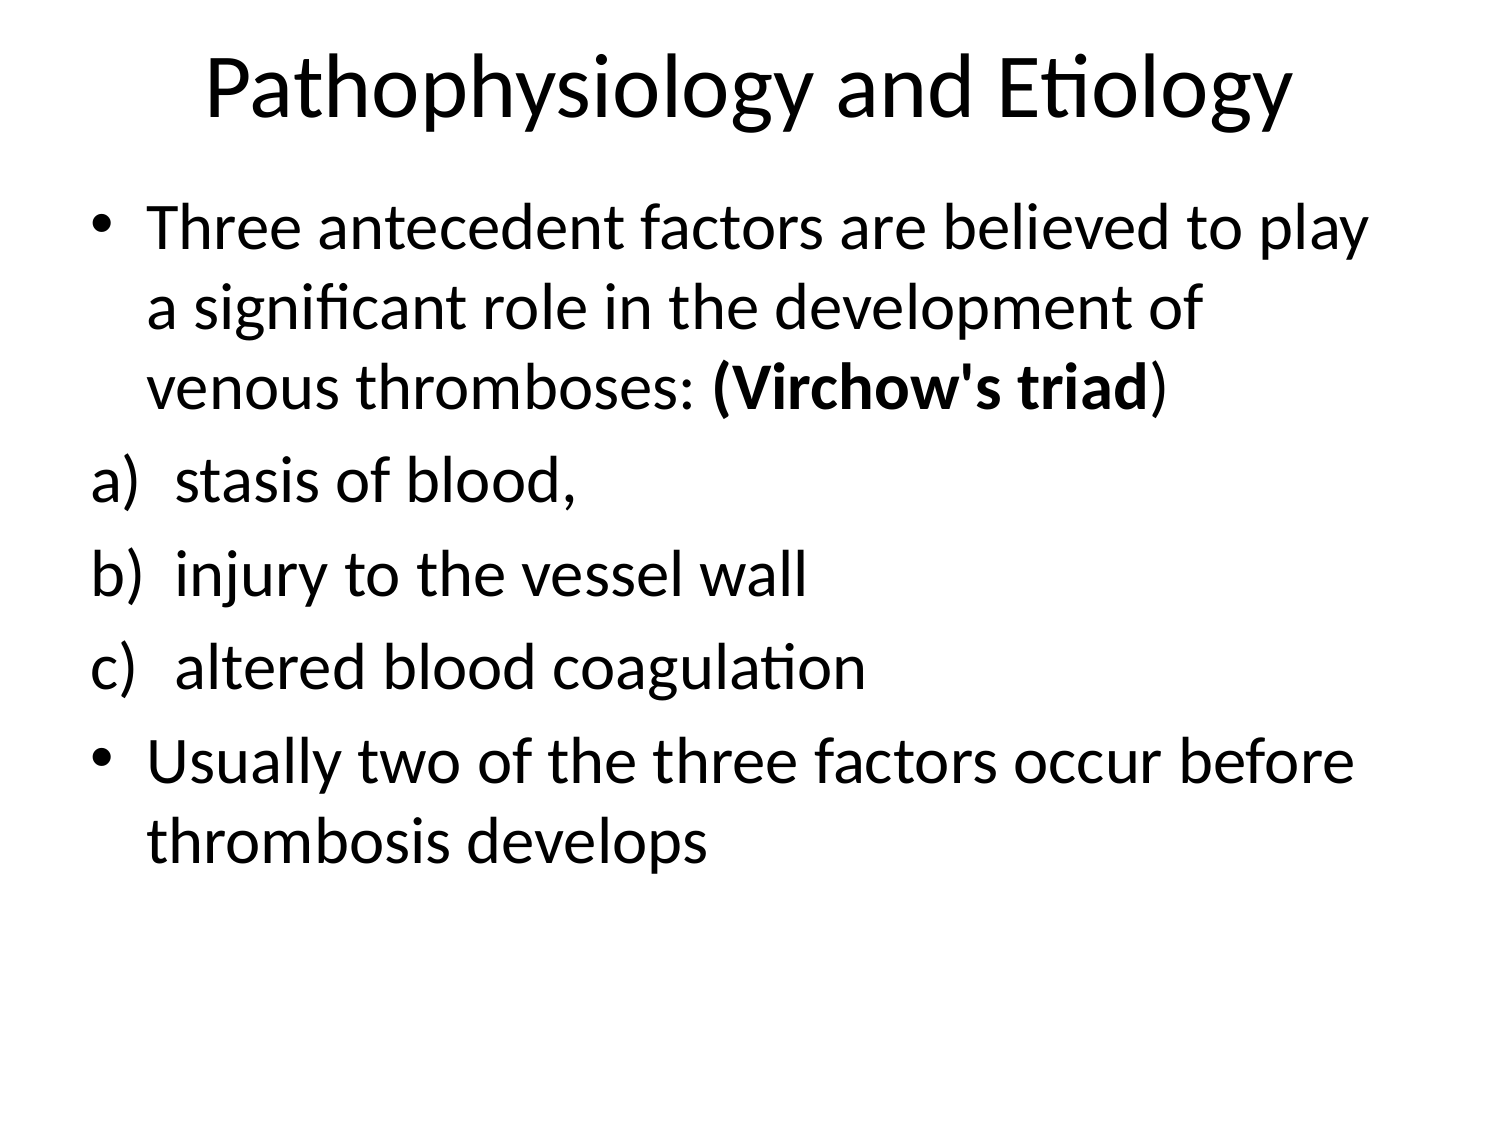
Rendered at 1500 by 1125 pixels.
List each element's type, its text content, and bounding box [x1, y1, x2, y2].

title Pathophysiology and Etiology [75, 0, 1425, 163]
list Three antecedent factors are believed to play a significant role in the development of venous thromboses: (Virchow's triad) stasis of blood, injury to the vessel wall altered blood coagulation Usually two of the three factors occur before thrombosis develops [75, 174, 1425, 1125]
